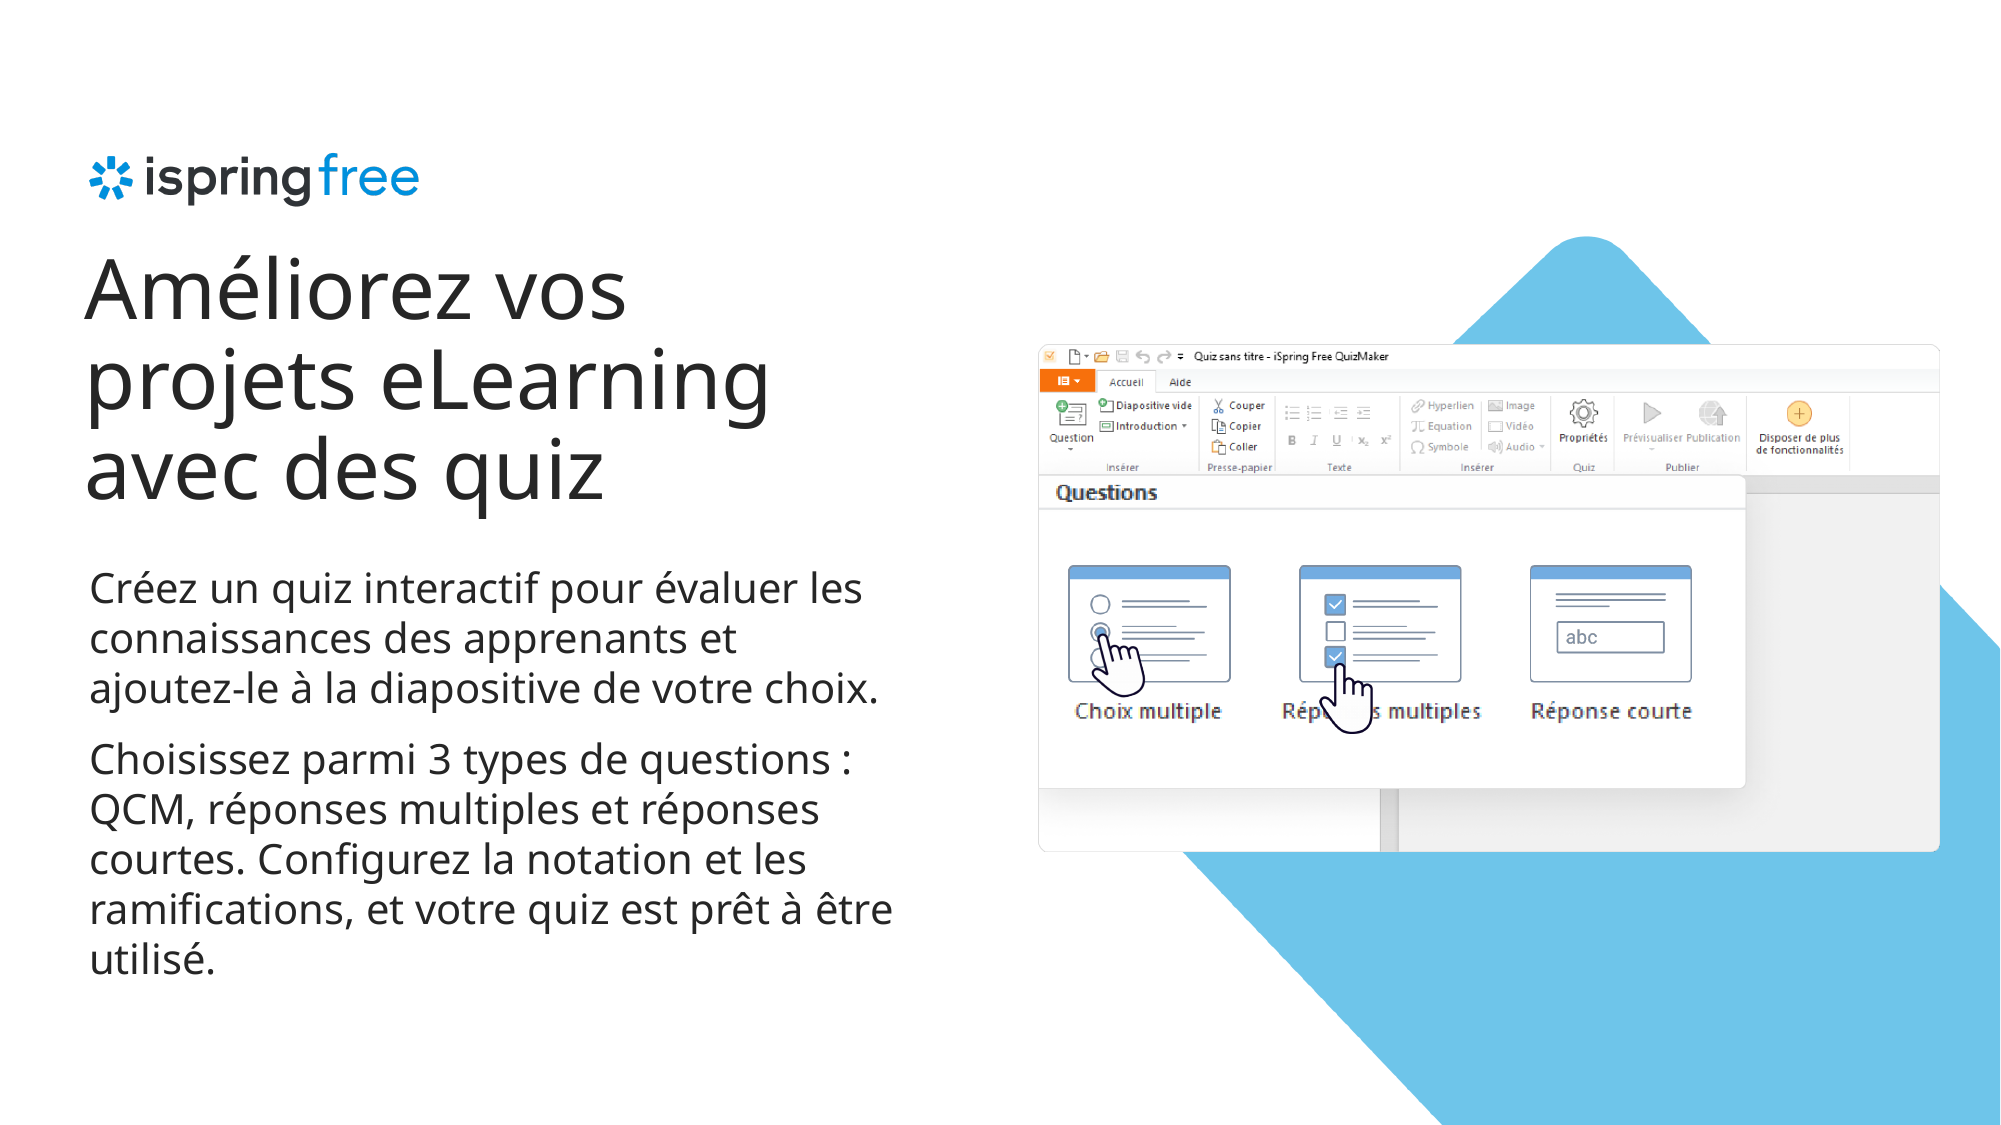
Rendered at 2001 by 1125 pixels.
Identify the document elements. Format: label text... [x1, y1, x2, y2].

text_box Améliorez vos projets eLearning avec des quiz [70, 240, 840, 521]
subtitle Créez un quiz interactif pour évaluer les connaissances des apprenants et ajoutez-le à la diapositive de votre choix. Choisissez parmi 3 types de questions : QCM, réponses multiples et réponses courtes. Configurez la notation et les ramifications, et votre quiz est prêt à être utilisé. [74, 553, 920, 1028]
picture [0, 0, 2001, 1125]
